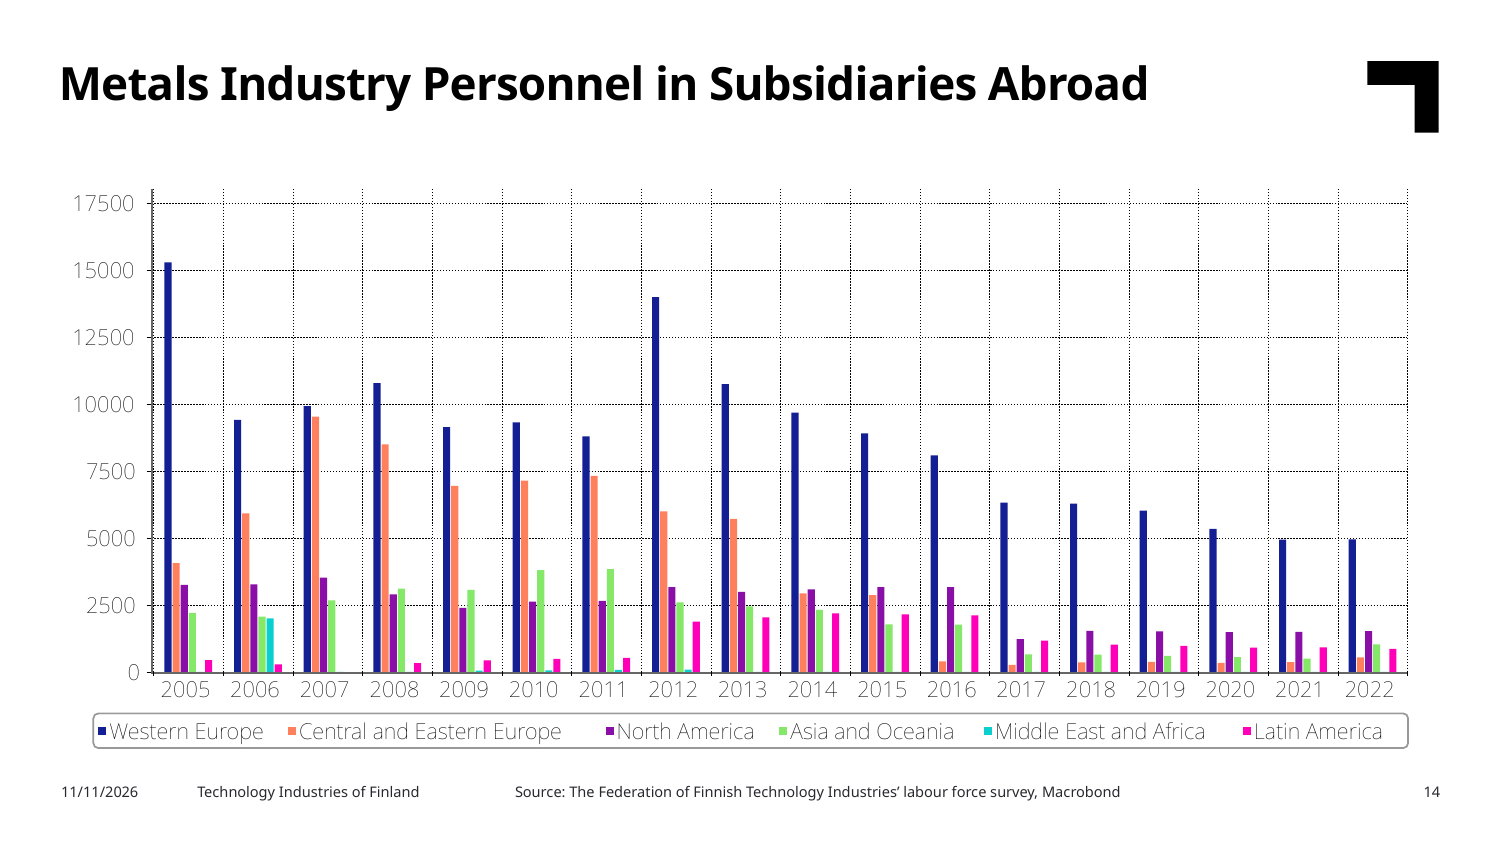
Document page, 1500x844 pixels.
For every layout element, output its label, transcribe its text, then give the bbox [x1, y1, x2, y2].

footer Technology Industries of Finland [182, 775, 474, 803]
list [63, 180, 1438, 763]
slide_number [46, 775, 182, 803]
slide_number 14 [1313, 775, 1456, 803]
list Metals Industry Personnel in Subsidiaries Abroad [41, 46, 1353, 153]
list Source: The Federation of Finnish Technology Industries’ labour force survey, Macrobond [500, 775, 1289, 803]
